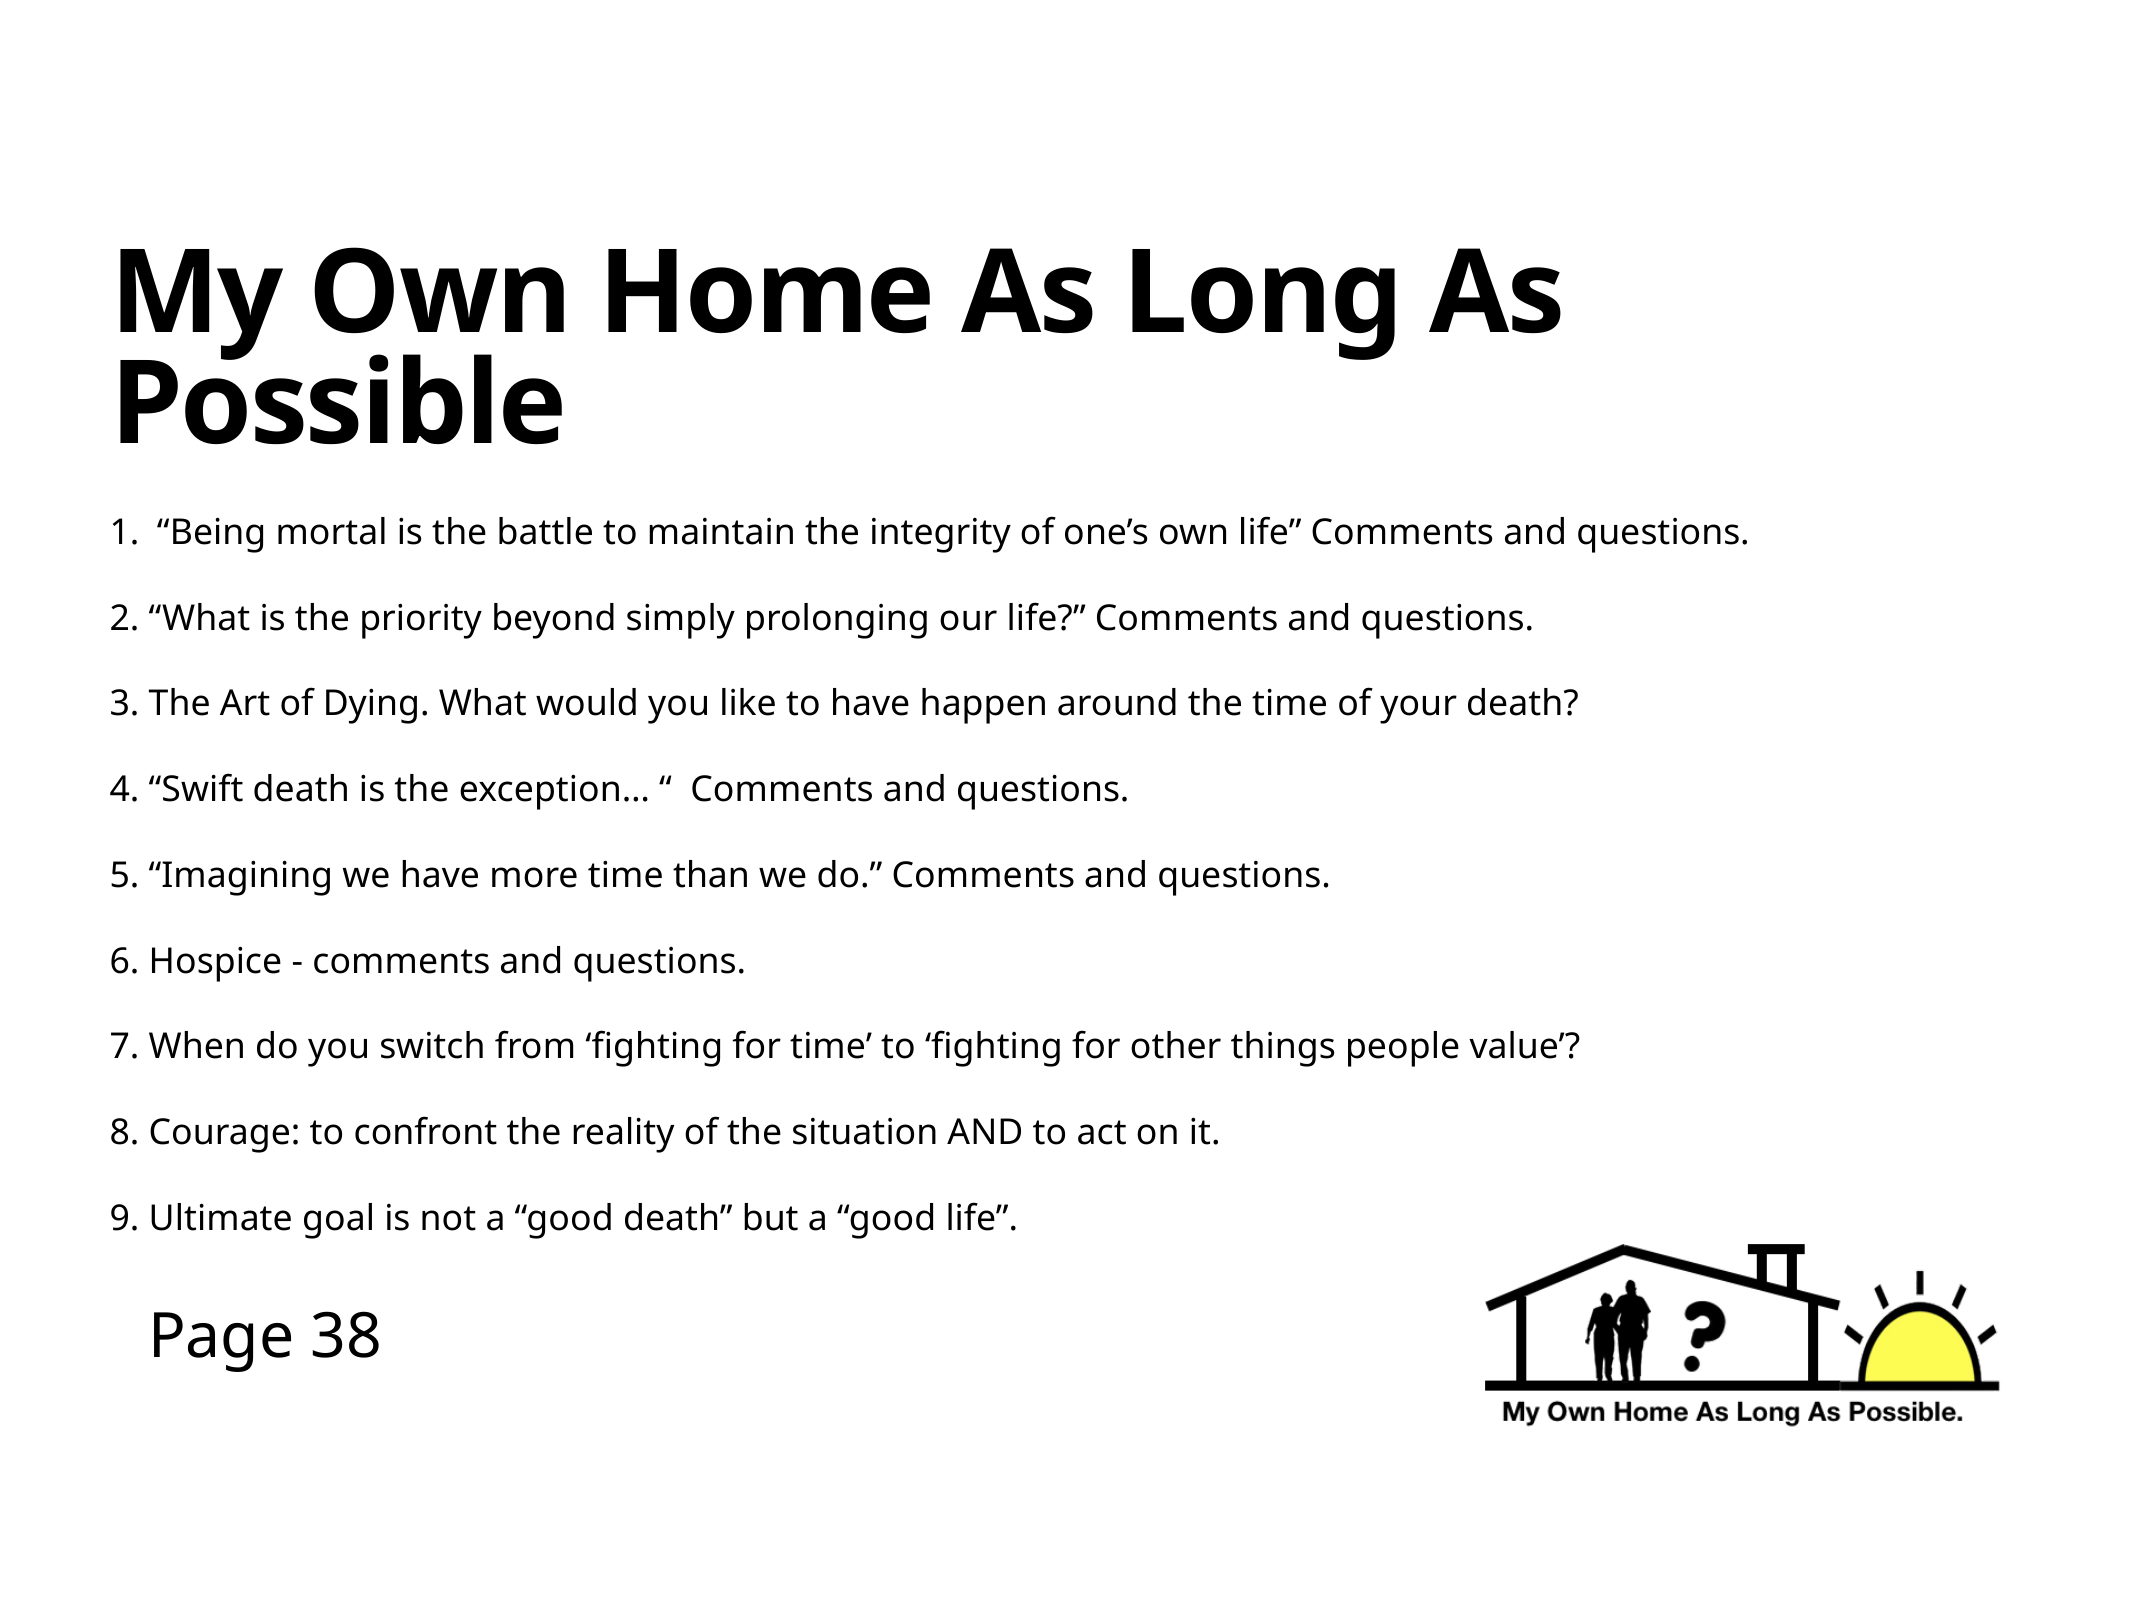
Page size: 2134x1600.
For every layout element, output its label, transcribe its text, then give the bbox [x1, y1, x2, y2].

list “Being mortal is the battle to maintain the integrity of one’s own life” Comments and questions. 2. “What is the priority beyond simply prolonging our life?” Comments and questions. 3. The Art of Dying. What would you like to have happen around the time of your death? 4. “Swift death is the exception… “ Comments and questions. 5. “Imagining we have more time than we do.” Comments and questions. 6. Hospice - comments and questions. 7. When do you switch from ‘fighting for time’ to ‘fighting for other things people value’? 8. Courage: to confront the reality of the situation AND to act on it. 9. Ultimate goal is not a “good death” but a “good life”. [105, 504, 2028, 1251]
picture [1484, 1243, 2032, 1431]
title My Own Home As Long As Possible [105, 302, 2028, 471]
text_box Page 38 [143, 1298, 387, 1375]
